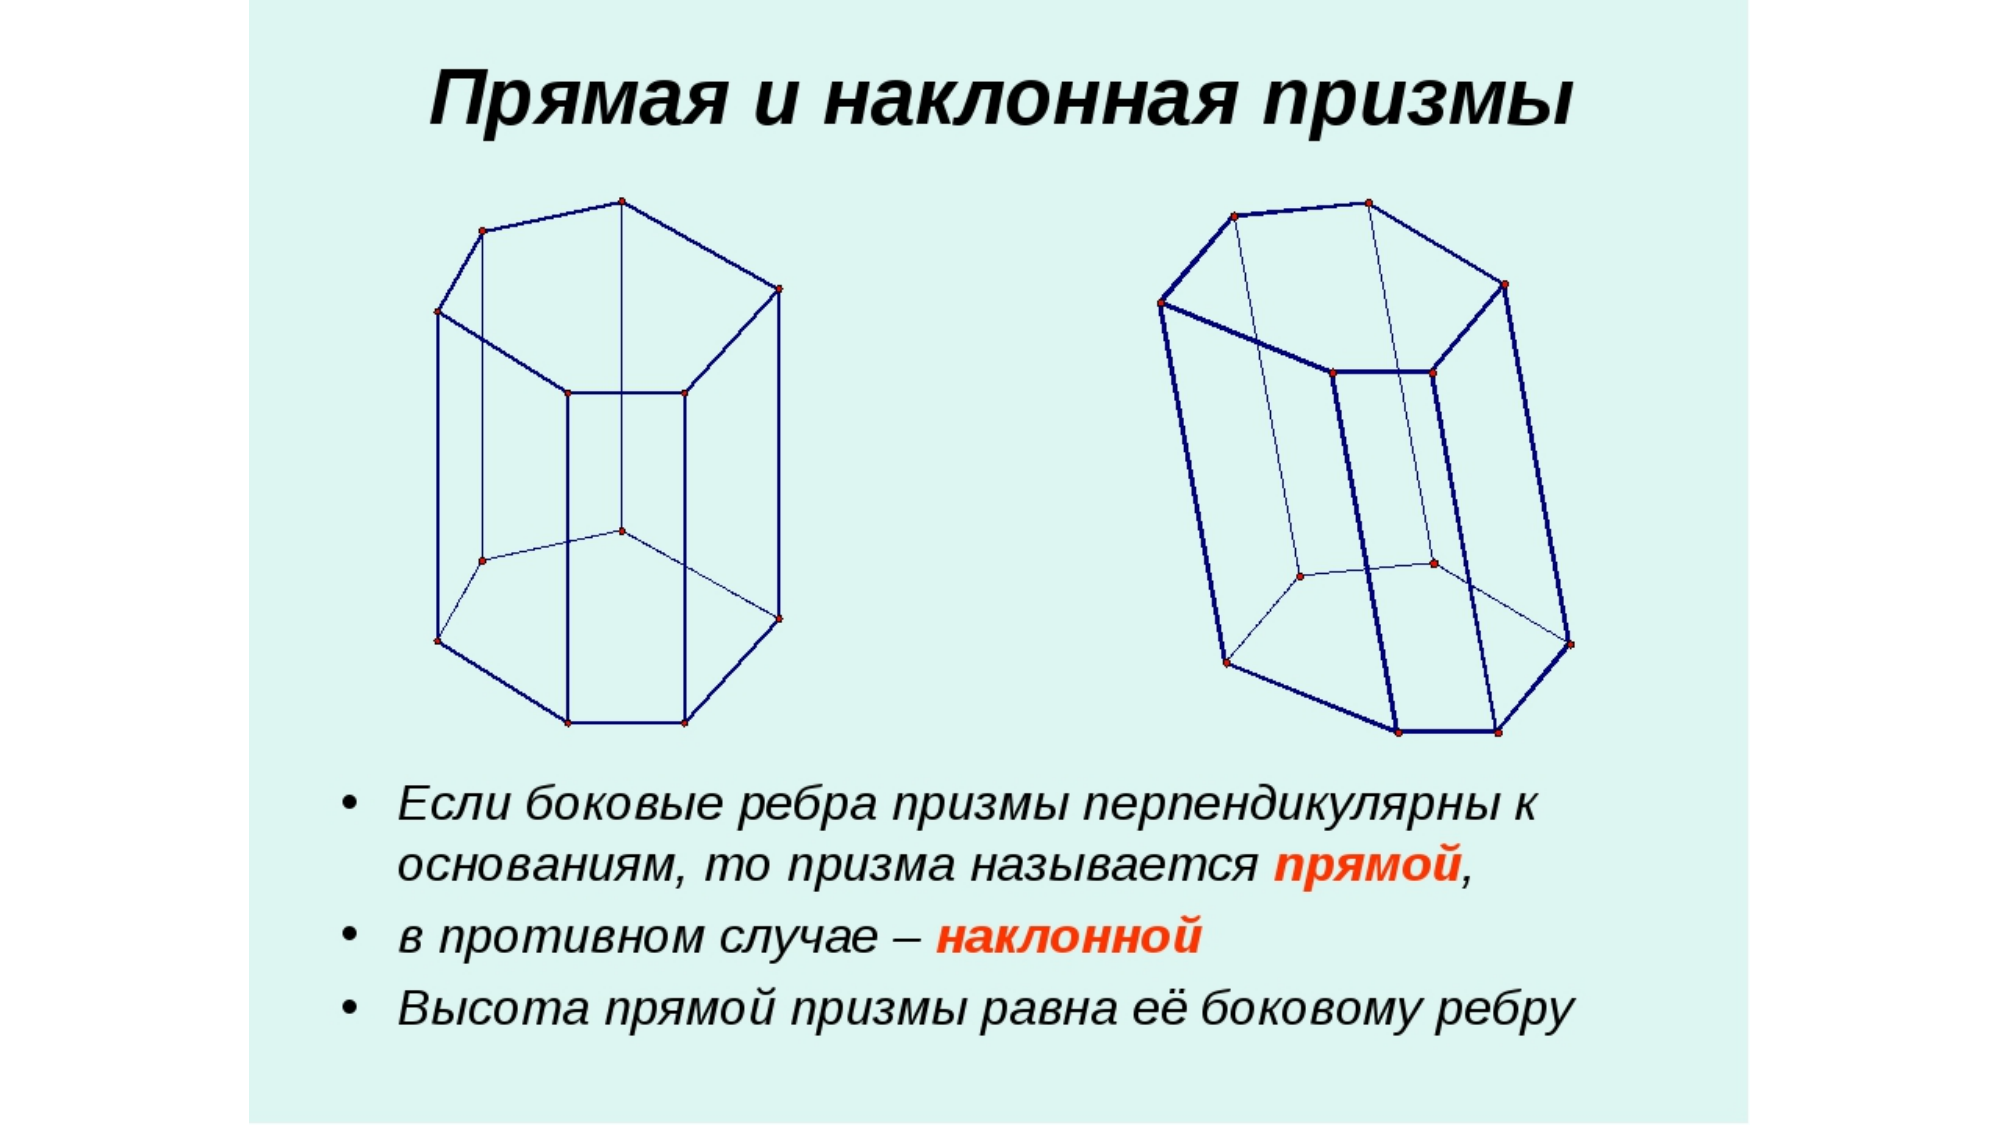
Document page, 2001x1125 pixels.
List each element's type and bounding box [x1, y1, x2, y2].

picture [249, 0, 1750, 1125]
